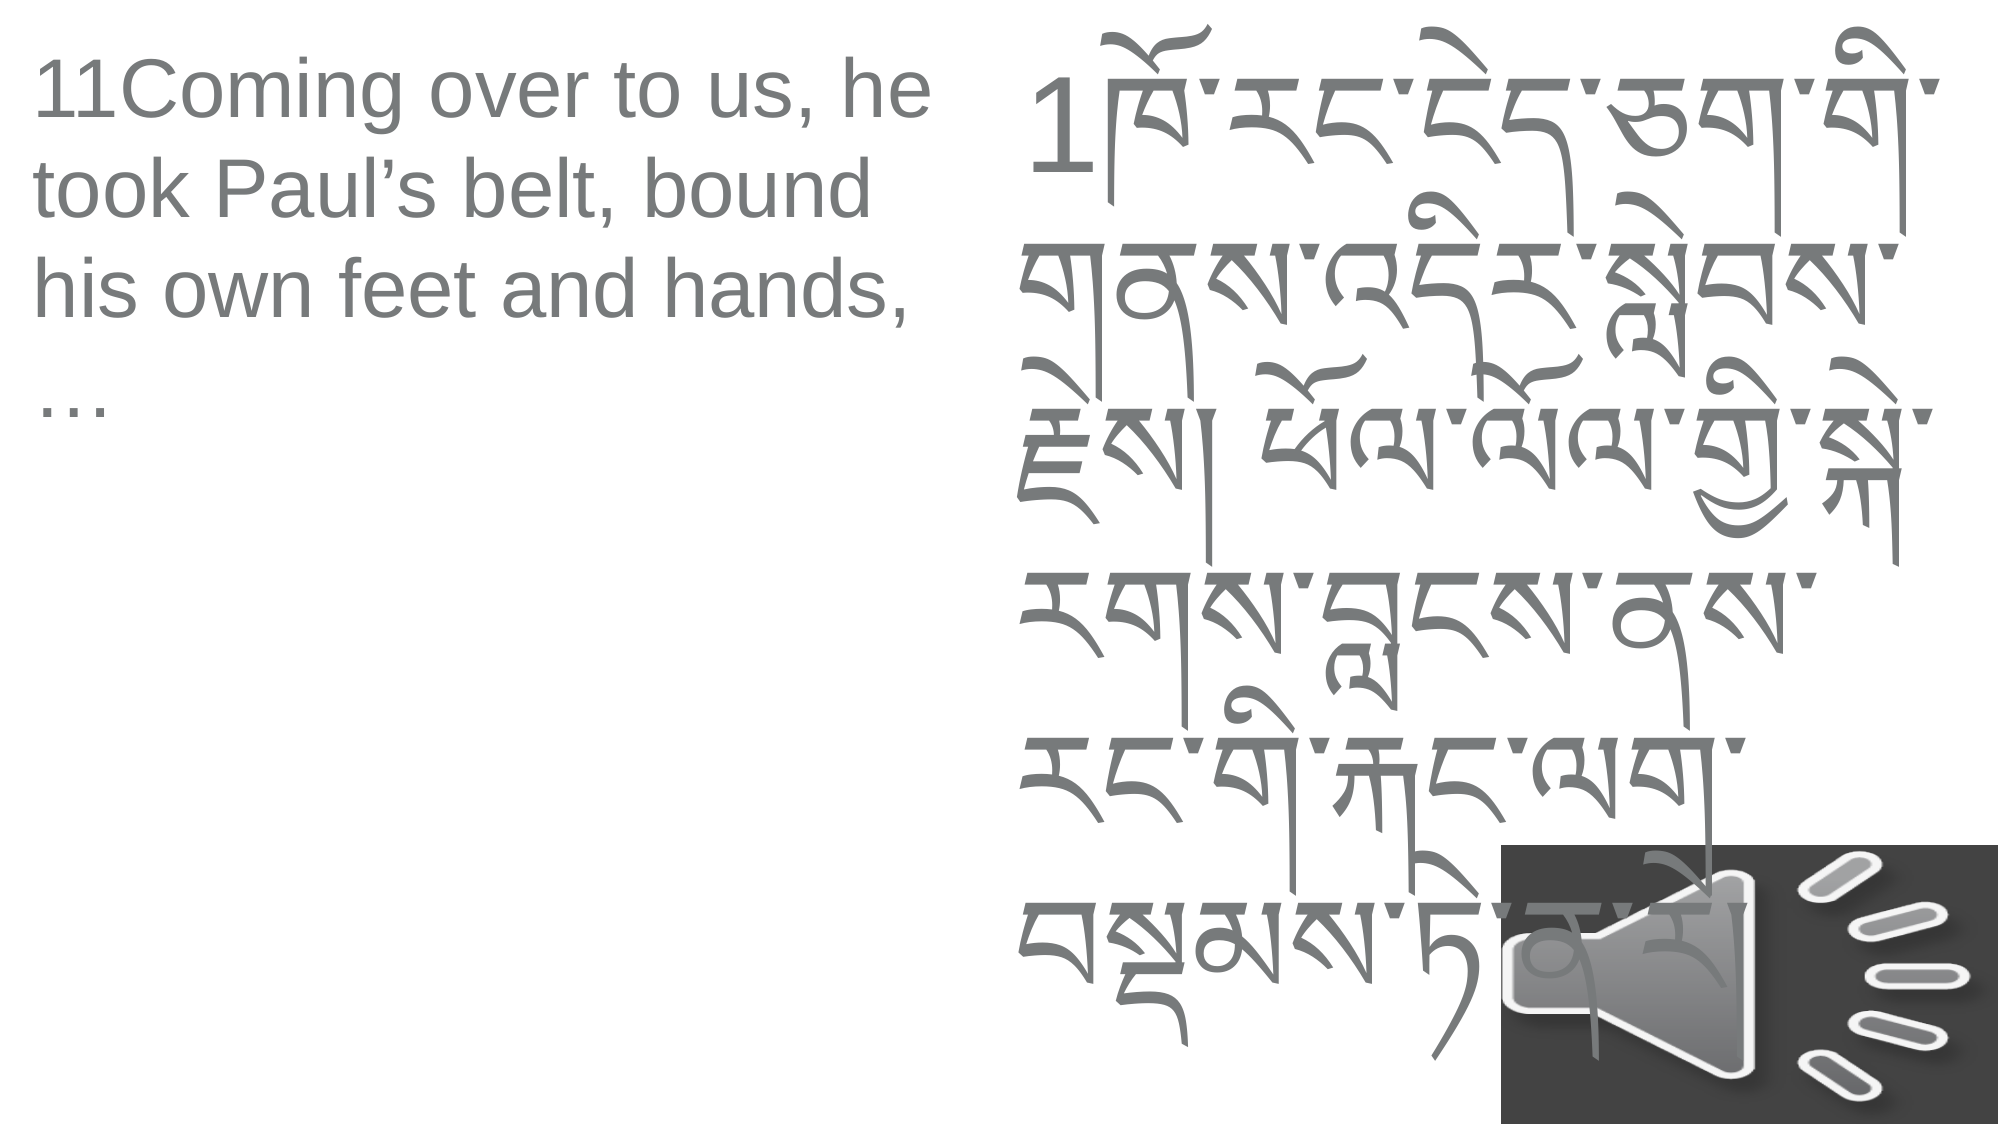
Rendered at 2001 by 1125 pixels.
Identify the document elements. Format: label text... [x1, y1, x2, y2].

text_box 11Coming over to us, he took Paul’s belt, bound his own feet and hands,… [18, 27, 973, 1104]
text_box 1ཁོ་རང་ངེད་ཅག་གི་གནས་འདིར་སླེབས་རྗེས། ཕོལ་ལོལ་གྱི་སྐེ་རགས་བླངས་ནས་རང་གི་རྐང་ལག་བསྡམས་ཏེ་ན༌རེ། [999, 27, 2000, 1104]
picture [1500, 843, 2000, 1125]
